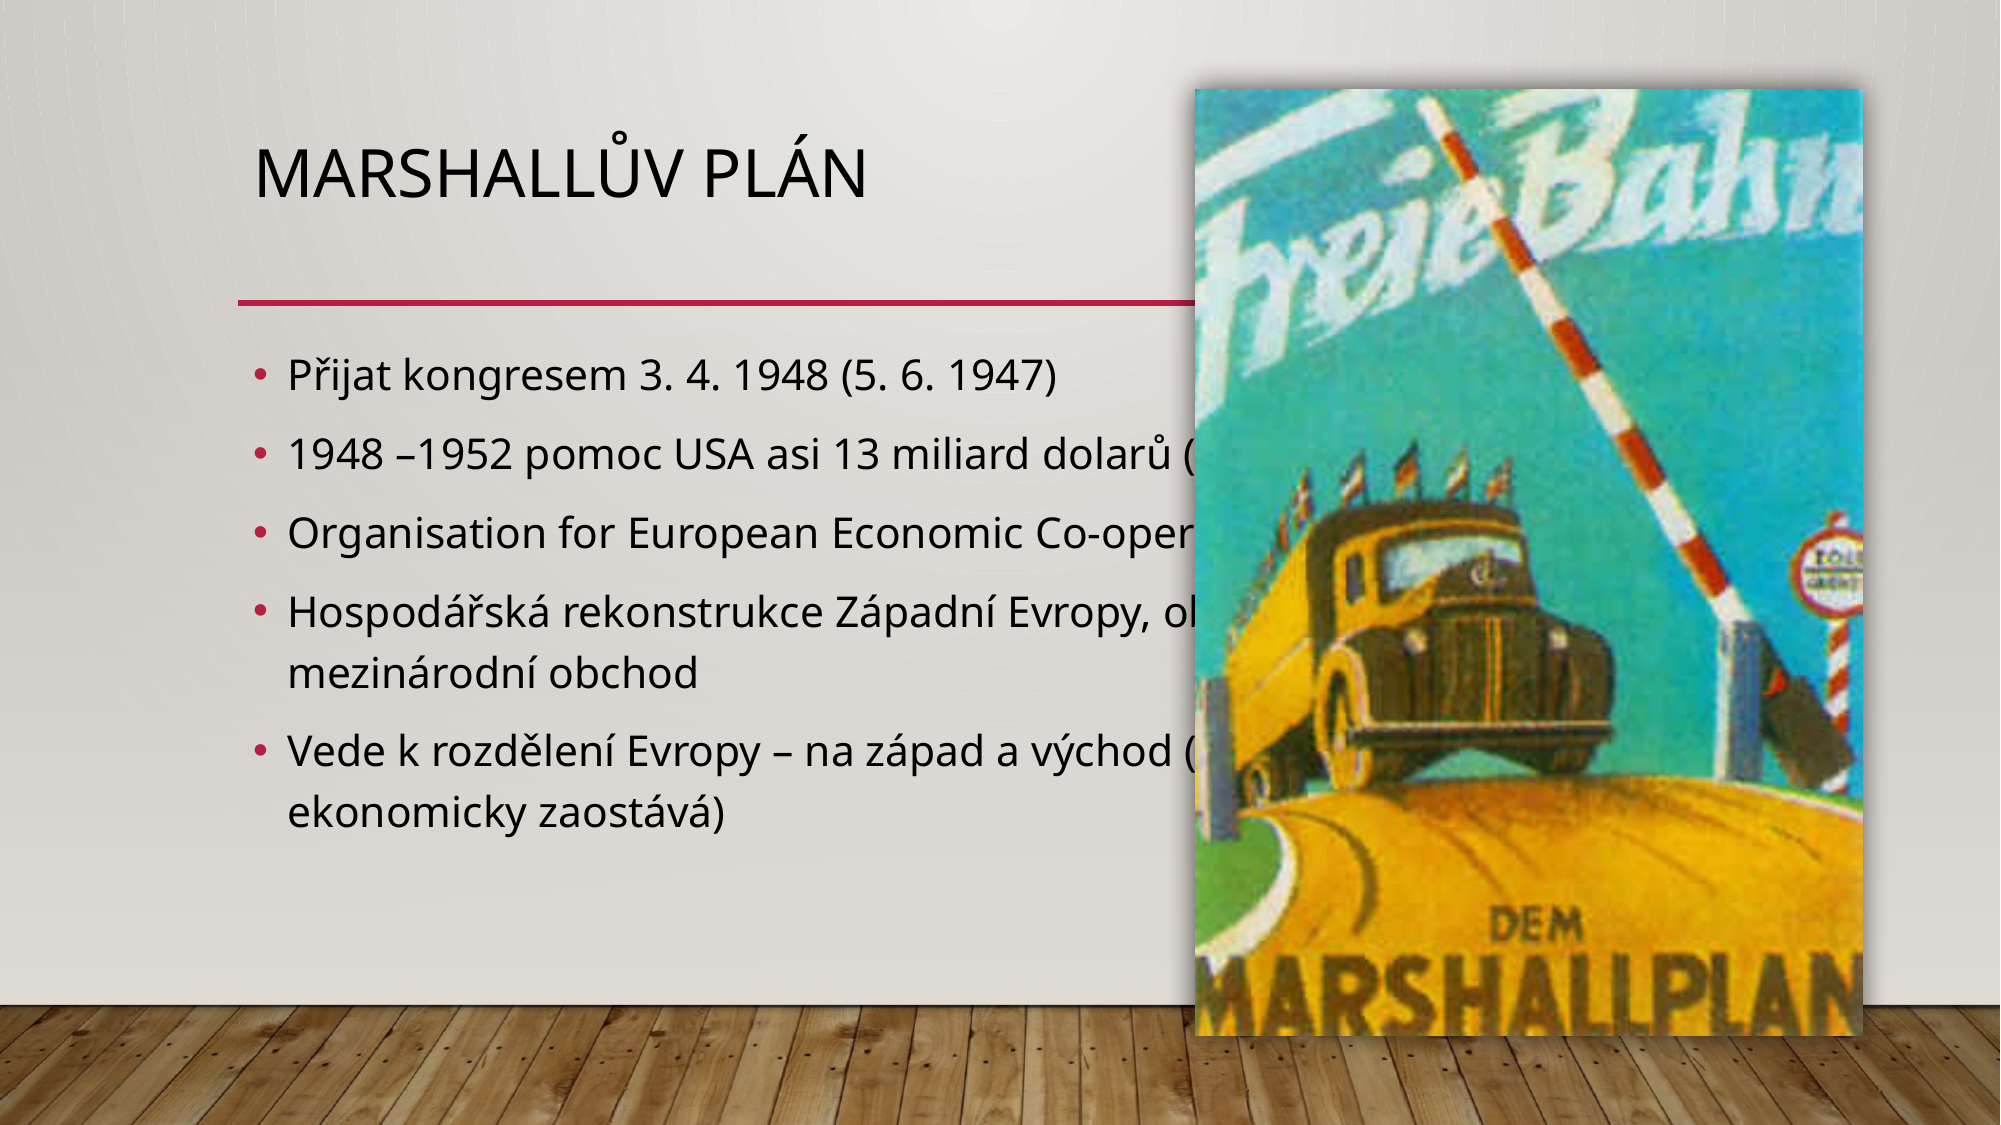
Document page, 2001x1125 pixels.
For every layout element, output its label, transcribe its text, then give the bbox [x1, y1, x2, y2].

picture [0, 89, 2000, 1125]
title Marshallův plán [238, 131, 1172, 305]
list Přijat kongresem 3. 4. 1948 (5. 6. 1947) 1948 –1952 pomoc USA asi 13 miliard dolarů (zhruba 190 miliard USD dnes) Organisation for European Economic Co-operation; (OEEC) Hospodářská rekonstrukce Západní Evropy, obnova průmyslu i zemědělství, mezinárodní obchod Vede k rozdělení Evropy – na západ a východ (východ plán nepřijal – ekonomicky zaostává) [238, 330, 1172, 897]
